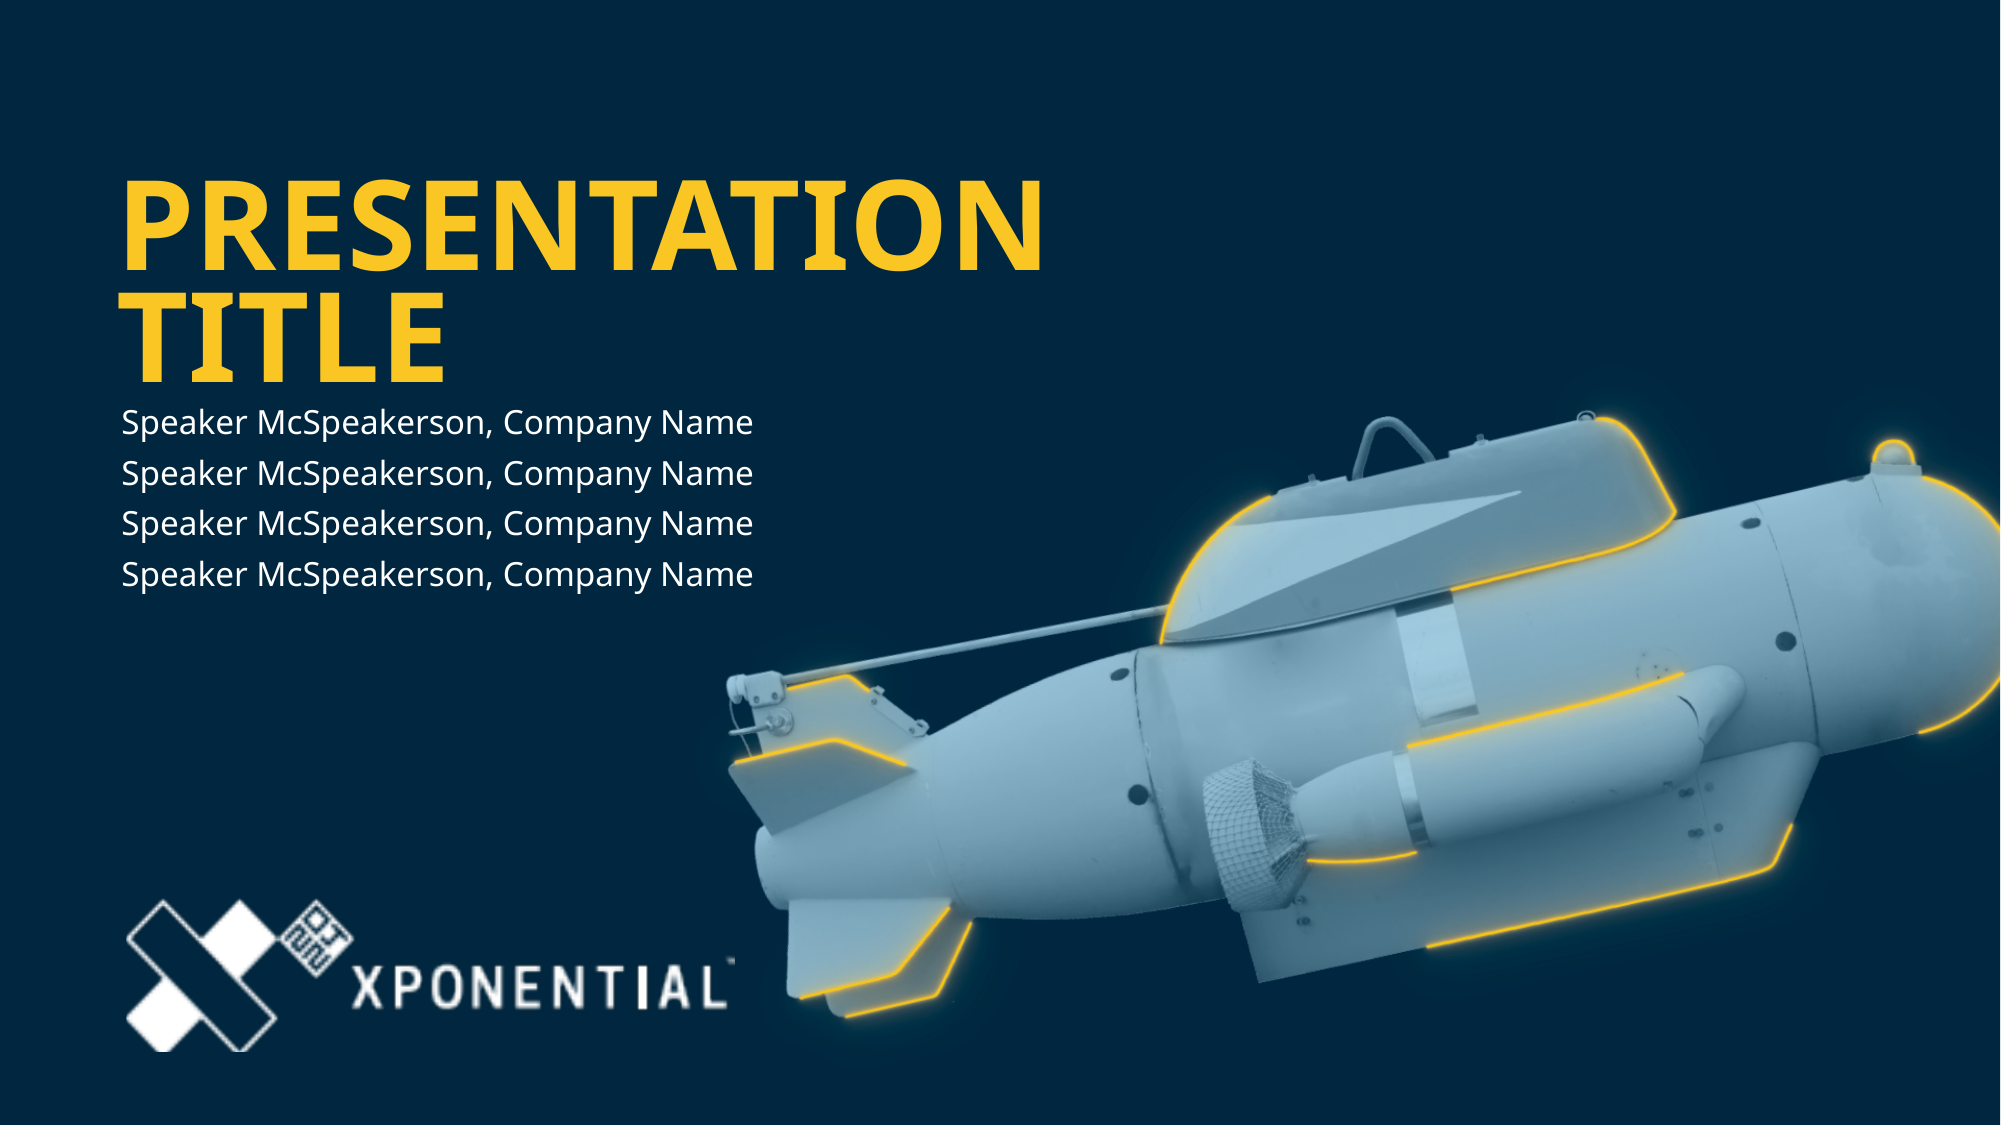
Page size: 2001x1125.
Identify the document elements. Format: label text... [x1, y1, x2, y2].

title PRESENTATION TITLE [100, 141, 1601, 413]
text_box Speaker McSpeakerson, Company Name Speaker McSpeakerson, Company Name Speaker McSpeakerson, Company Name Speaker McSpeakerson, Company Name [106, 402, 1607, 685]
picture [0, 0, 2001, 1125]
